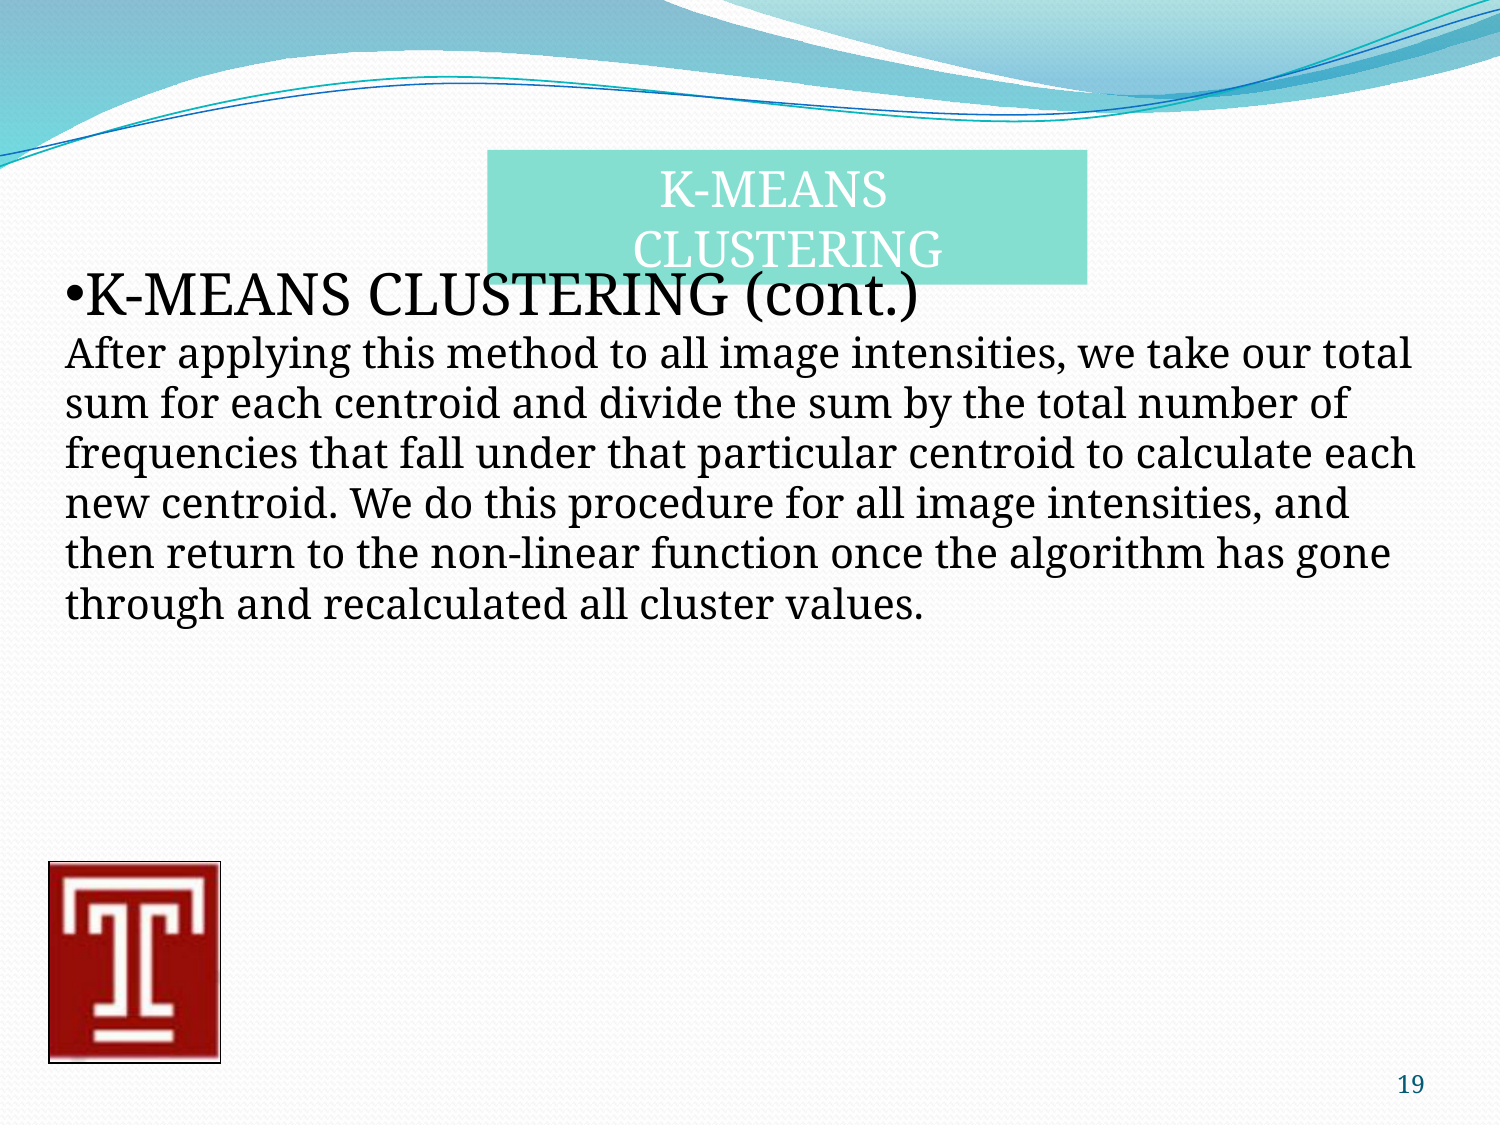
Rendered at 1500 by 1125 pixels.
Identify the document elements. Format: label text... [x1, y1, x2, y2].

slide_number 19 [1299, 1042, 1425, 1103]
text_box K-MEANS CLUSTERING [487, 149, 1088, 249]
text_box K-MEANS CLUSTERING (cont.) After applying this method to all image intensities, we take our total sum for each centroid and divide the sum by the total number of frequencies that fall under that particular centroid to calculate each new centroid. We do this procedure for all image intensities, and then return to the non-linear function once the algorithm has gone through and recalculated all cluster values. [49, 249, 1463, 685]
picture [49, 862, 221, 1063]
